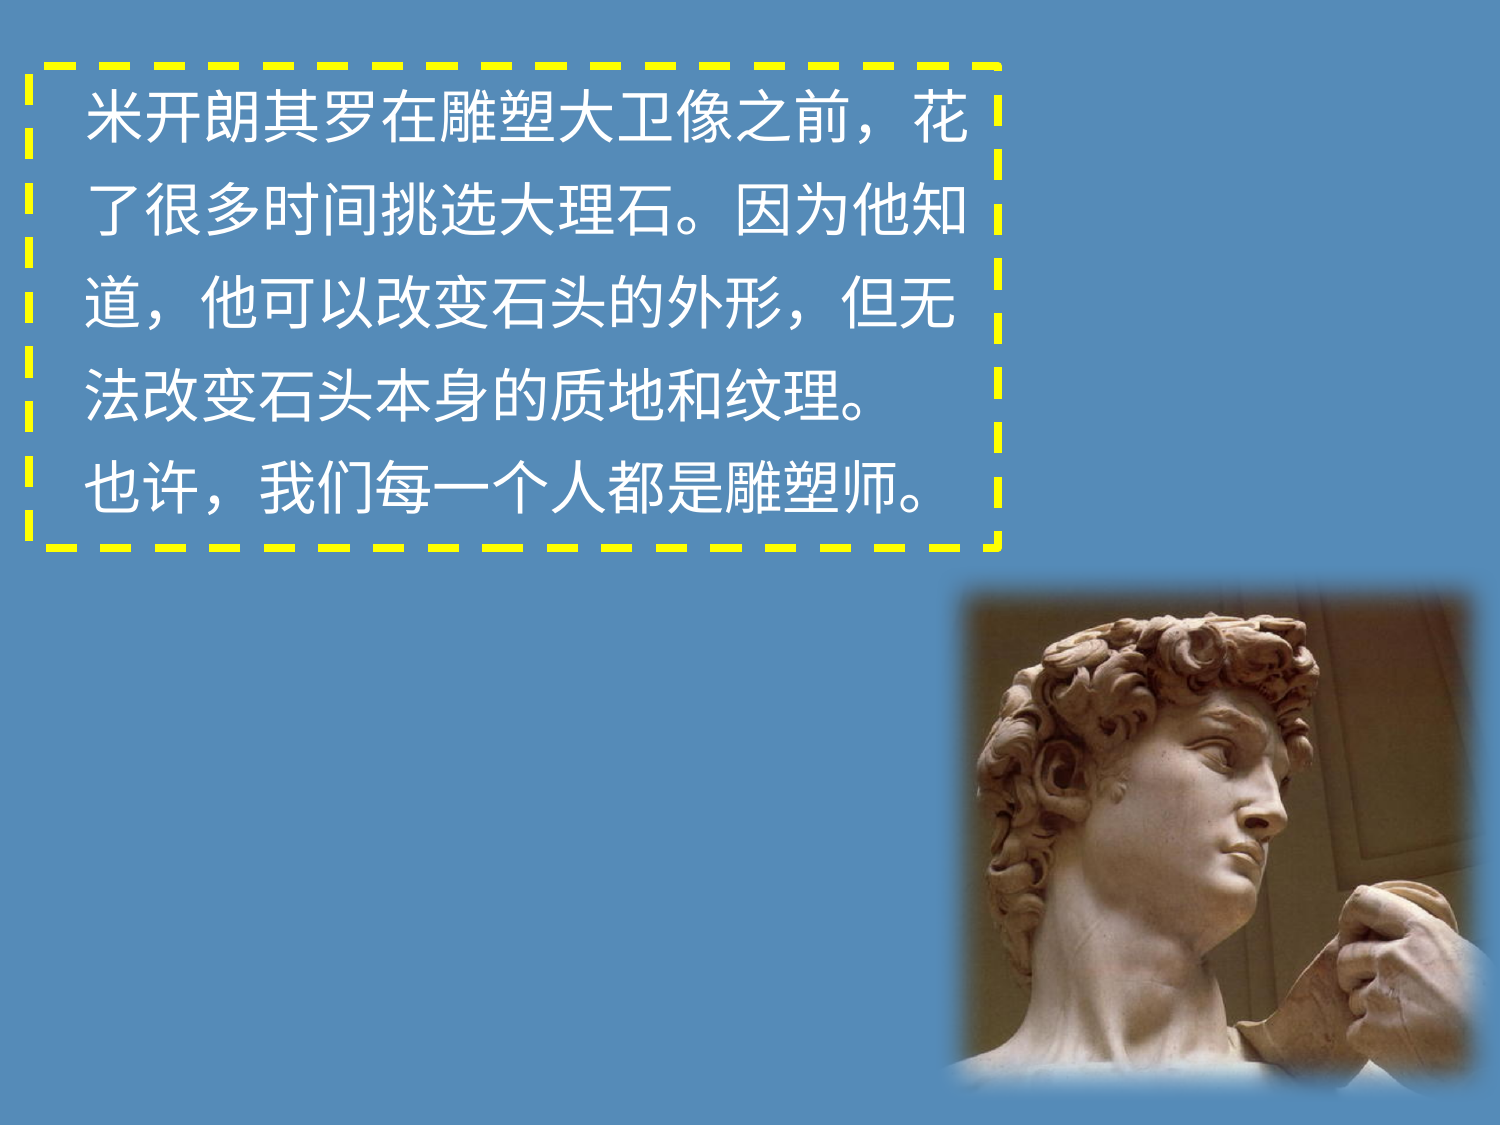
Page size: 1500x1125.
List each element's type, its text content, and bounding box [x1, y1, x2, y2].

list 米开朗其罗在雕塑大卫像之前，花 了很多时间挑选大理石。因为他知 道，他可以改变石头的外形，但无 法改变石头本身的质地和纹理。 也许，我们每一个人都是雕塑师。 [28, 65, 998, 548]
picture [934, 564, 1500, 1104]
